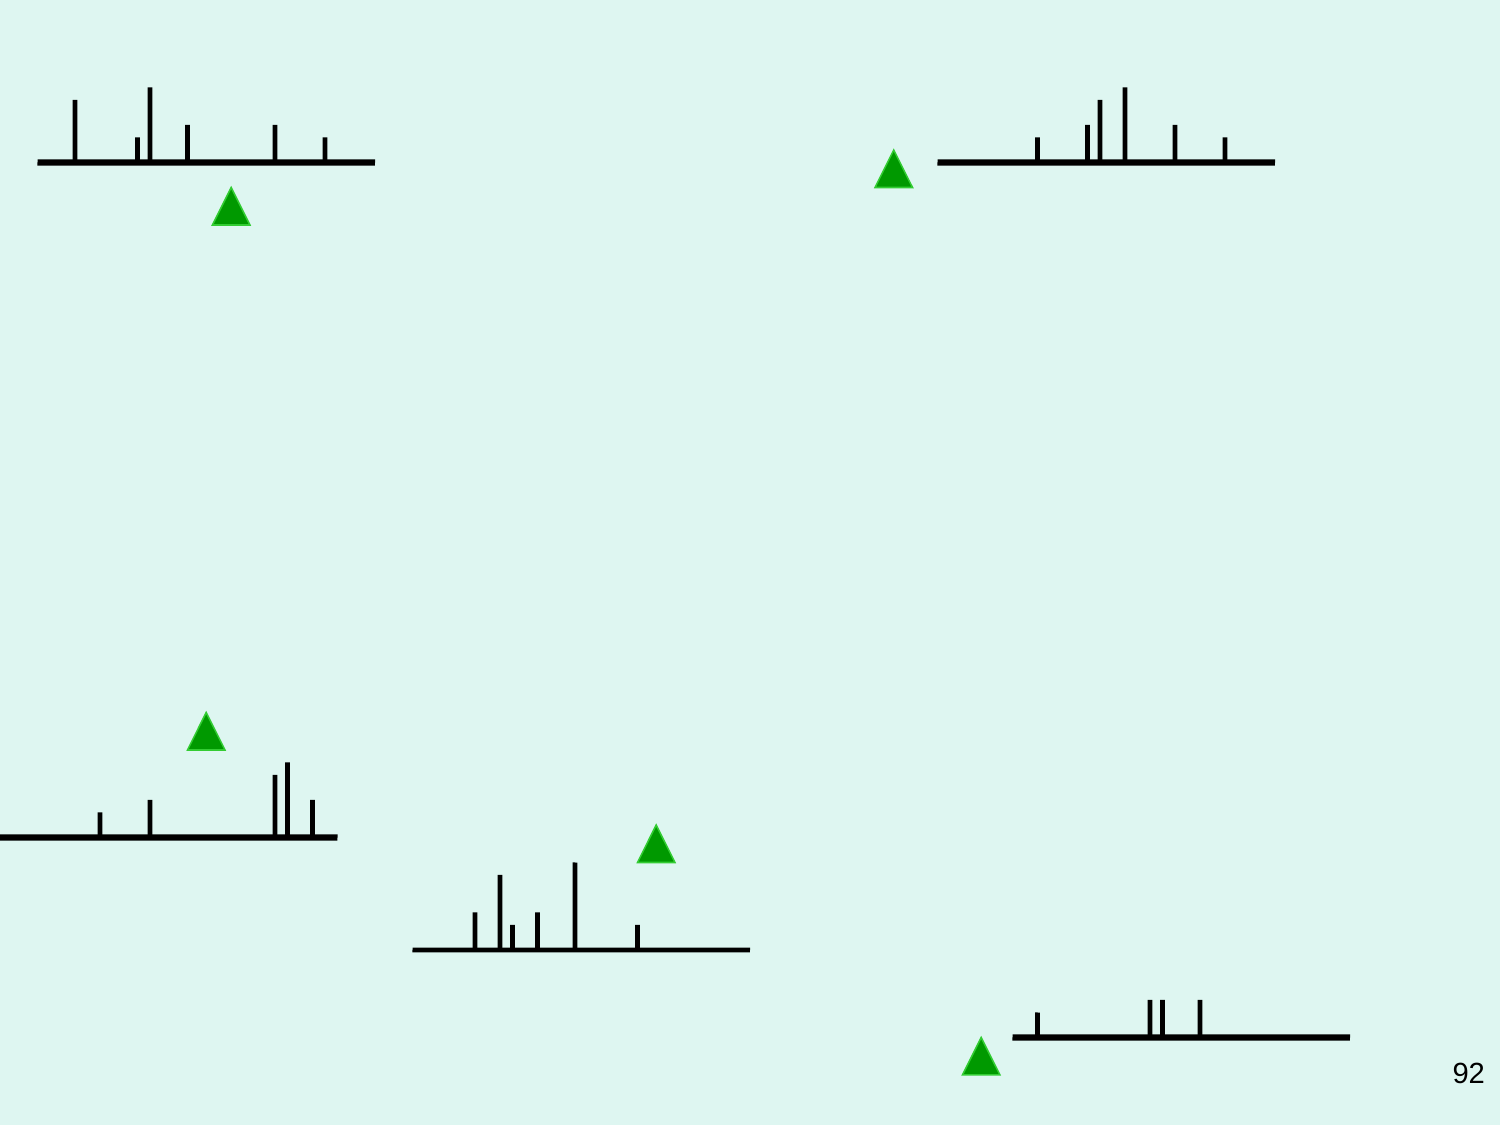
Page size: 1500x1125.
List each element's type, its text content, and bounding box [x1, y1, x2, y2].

slide_number 92 [1374, 1046, 1500, 1125]
text_box [212, 187, 250, 225]
text_box [962, 1037, 1000, 1075]
text_box [187, 712, 226, 751]
text_box [637, 825, 676, 863]
text_box [875, 149, 913, 188]
